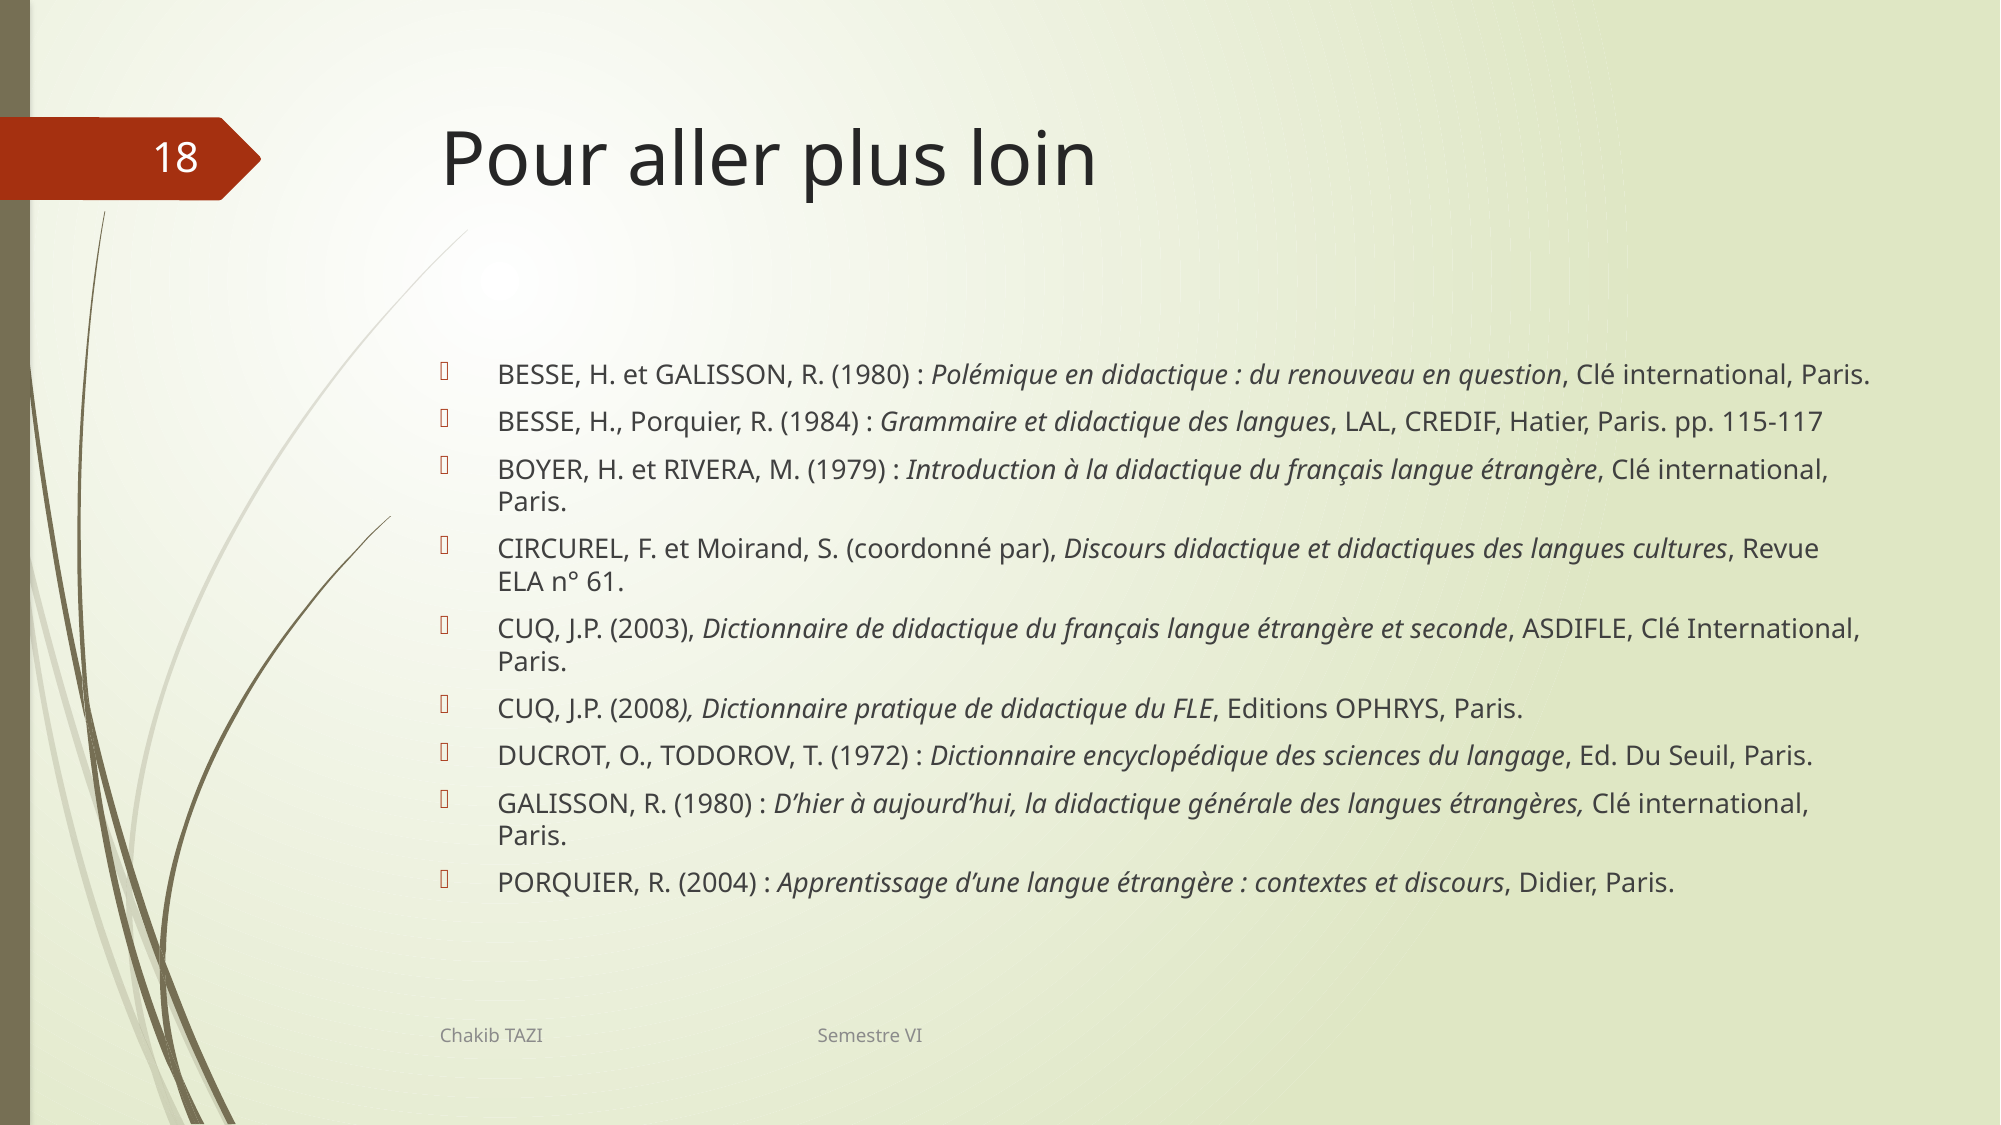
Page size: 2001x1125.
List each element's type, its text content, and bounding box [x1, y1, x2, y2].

list BESSE, H. et GALISSON, R. (1980) : Polémique en didactique : du renouveau en question, Clé international, Paris. BESSE, H., Porquier, R. (1984) : Grammaire et didactique des langues, LAL, CREDIF, Hatier, Paris. pp. 115-117 BOYER, H. et RIVERA, M. (1979) : Introduction à la didactique du français langue étrangère, Clé international, Paris. CIRCUREL, F. et Moirand, S. (coordonné par), Discours didactique et didactiques des langues cultures, Revue ELA n° 61. CUQ, J.P. (2003), Dictionnaire de didactique du français langue étrangère et seconde, ASDIFLE, Clé International, Paris. CUQ, J.P. (2008), Dictionnaire pratique de didactique du FLE, Editions OPHRYS, Paris. DUCROT, O., TODOROV, T. (1972) : Dictionnaire encyclopédique des sciences du langage, Ed. Du Seuil, Paris. GALISSON, R. (1980) : D’hier à aujourd’hui, la didactique générale des langues étrangères, Clé international, Paris. PORQUIER, R. (2004) : Apprentissage d’une langue étrangère : contextes et discours, Didier, Paris. [424, 350, 1888, 970]
footer Chakib TAZI Semestre VI [424, 1006, 1675, 1067]
slide_number 18 [87, 129, 216, 190]
title Pour aller plus loin [425, 102, 1888, 313]
